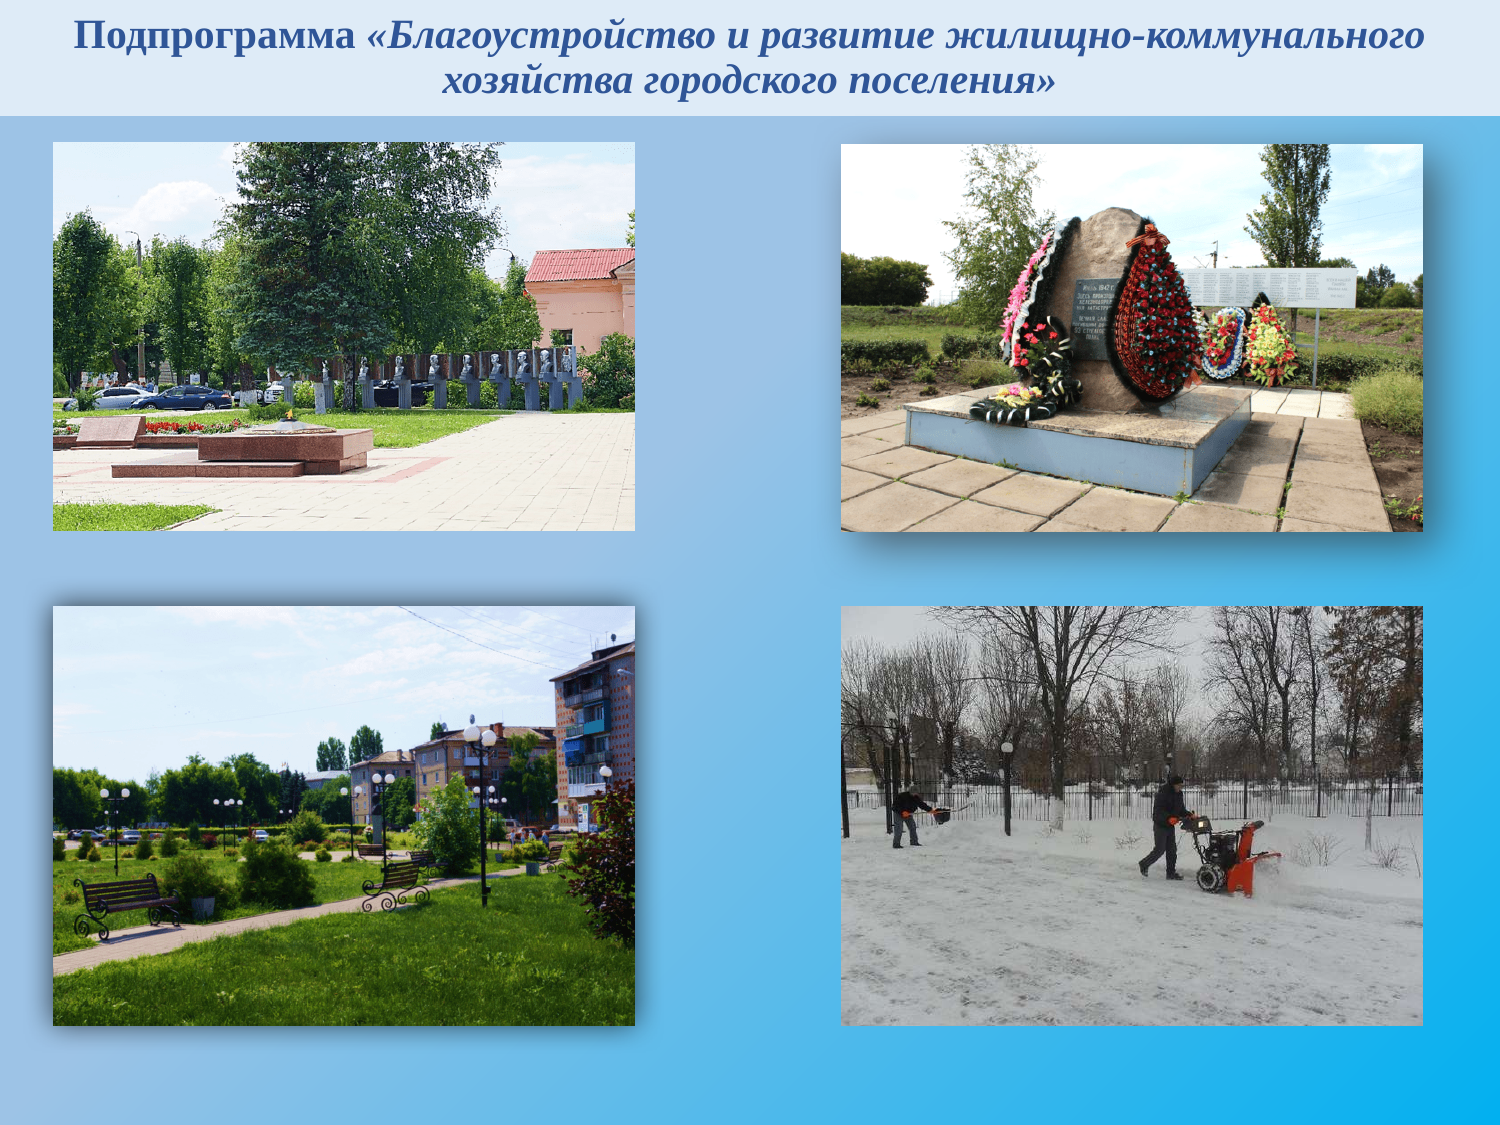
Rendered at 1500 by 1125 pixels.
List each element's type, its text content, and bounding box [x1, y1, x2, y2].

title Подпрограмма «Благоустройство и развитие жилищно-коммунального хозяйства городского поселения» [0, 0, 1500, 116]
picture [841, 606, 1500, 1125]
picture [53, 606, 635, 1026]
picture [53, 142, 635, 531]
picture [841, 144, 1423, 532]
